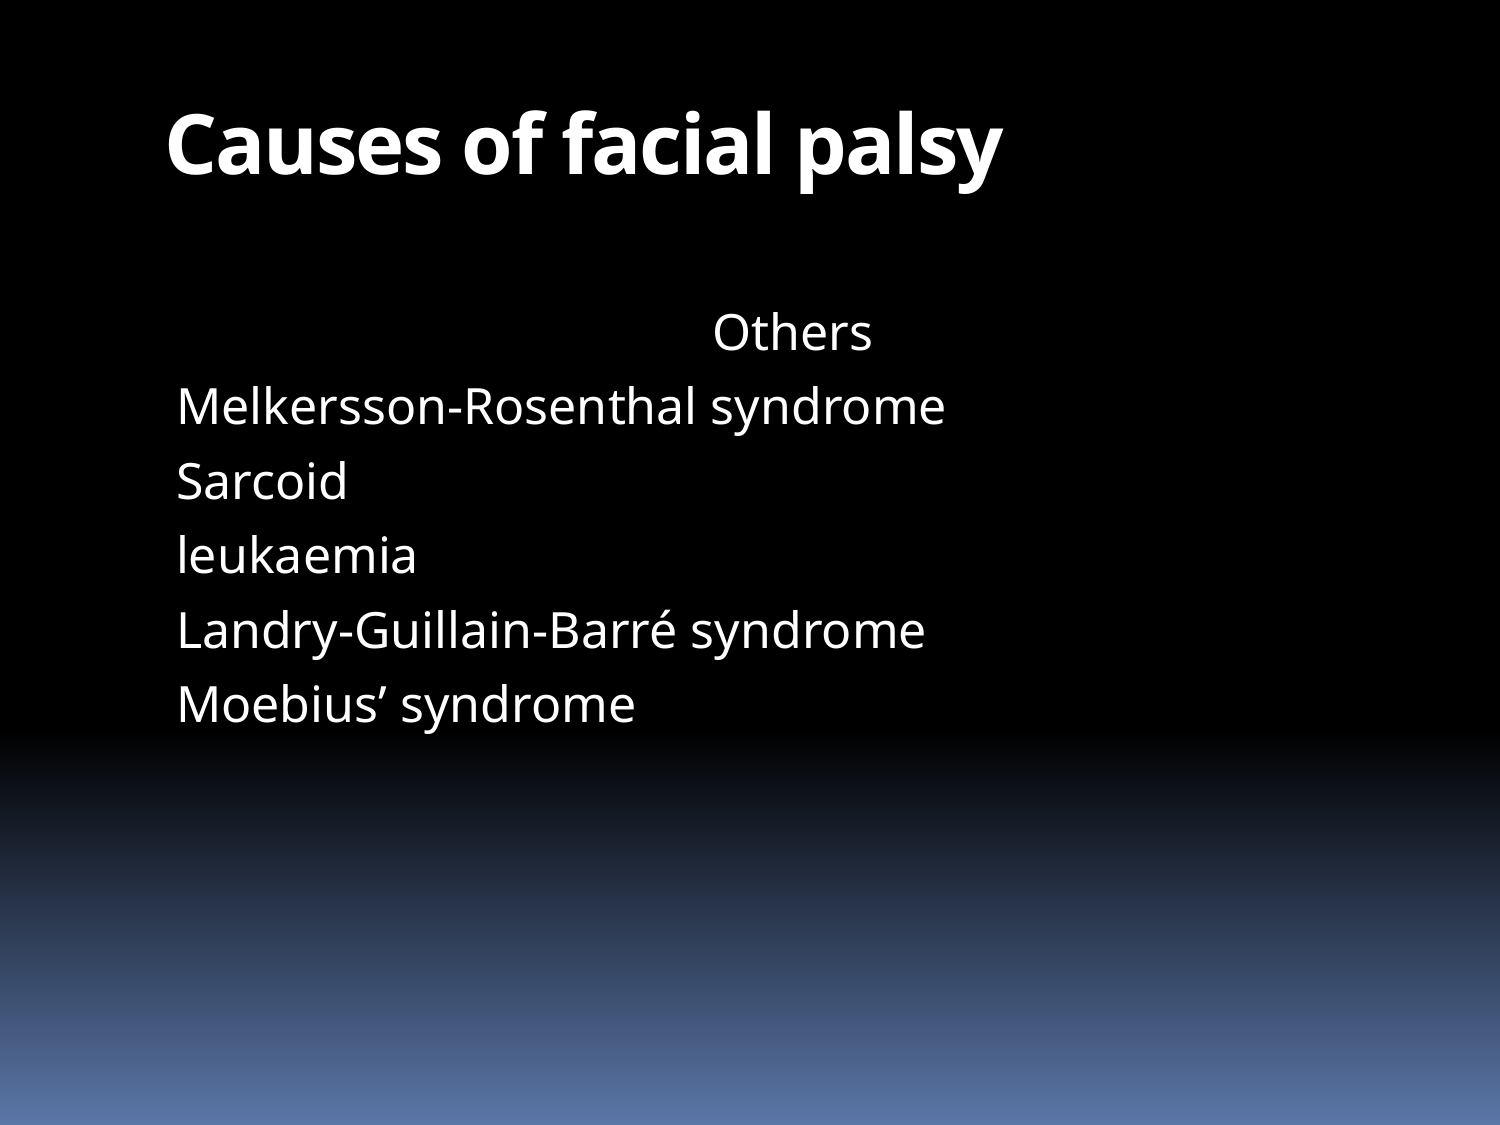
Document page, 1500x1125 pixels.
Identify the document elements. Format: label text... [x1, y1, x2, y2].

title Causes of facial palsy [150, 83, 1425, 234]
list Others Melkersson-Rosenthal syndrome Sarcoid leukaemia Landry-Guillain-Barré syndrome Moebius’ syndrome [150, 292, 1425, 1043]
